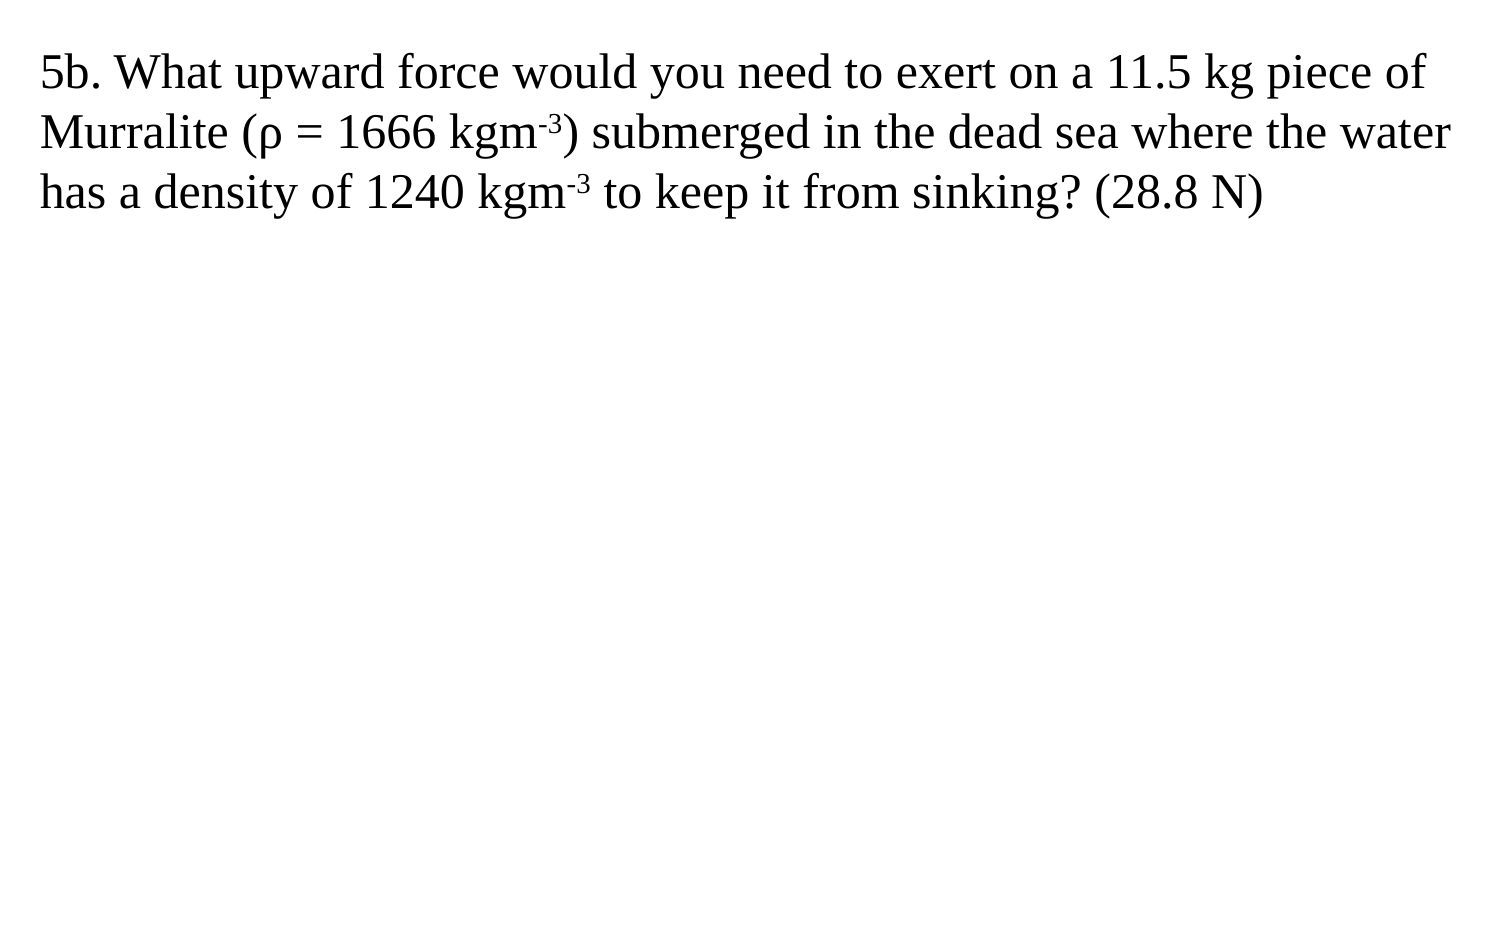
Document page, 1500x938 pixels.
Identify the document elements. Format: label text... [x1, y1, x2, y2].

text_box 5b. What upward force would you need to exert on a 11.5 kg piece of Murralite (ρ = 1666 kgm-3) submerged in the dead sea where the water has a density of 1240 kgm-3 to keep it from sinking? (28.8 N) [24, 31, 1475, 286]
